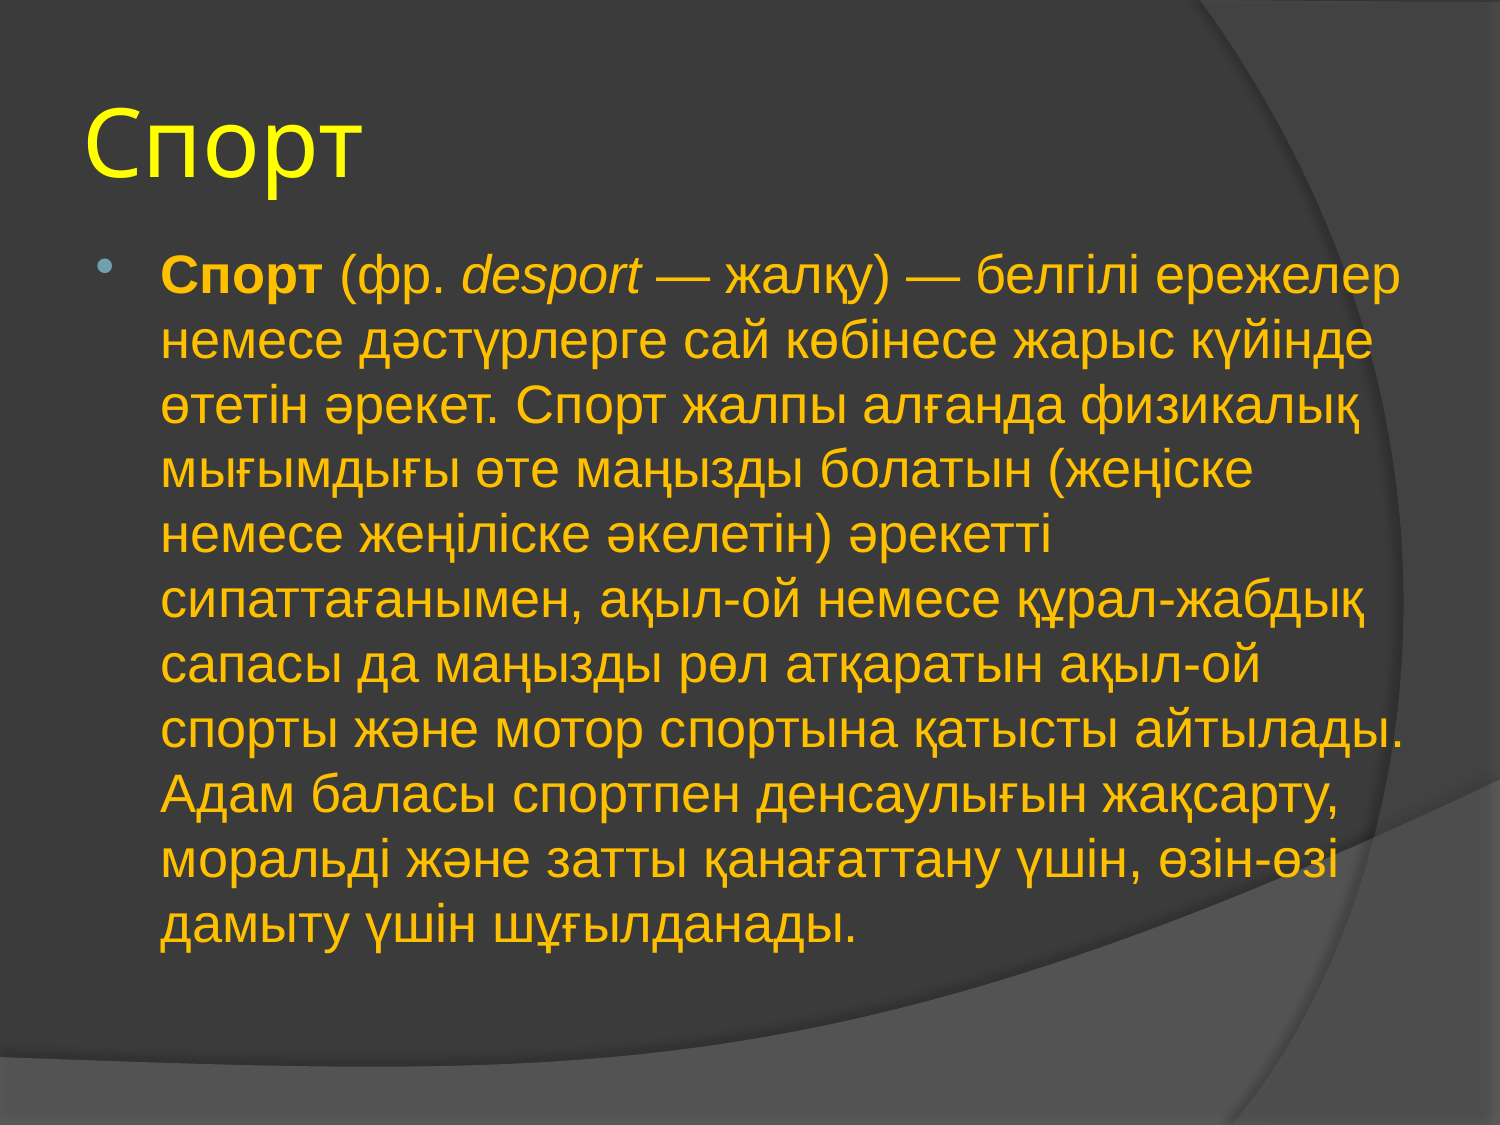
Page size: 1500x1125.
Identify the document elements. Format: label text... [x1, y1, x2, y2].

title Спорт [75, 45, 1300, 233]
list Спорт (фр. desport — жалқу) — белгілі ережелер немесе дәстүрлерге сай көбінесе жарыс күйінде өтетін әрекет. Спорт жалпы алғанда физикалық мығымдығы өте маңызды болатын (жеңіске немесе жеңіліске әкелетін) әрекетті сипаттағанымен, ақыл-ой немесе құрал-жабдық сапасы да маңызды рөл атқаратын ақыл-ой спорты және мотор спортына қатысты айтылады. Адам баласы спортпен денсаулығын жақсарту, моральді және затты қанағаттану үшін, өзін-өзі дамыту үшін шұғылданады. [76, 231, 1427, 975]
